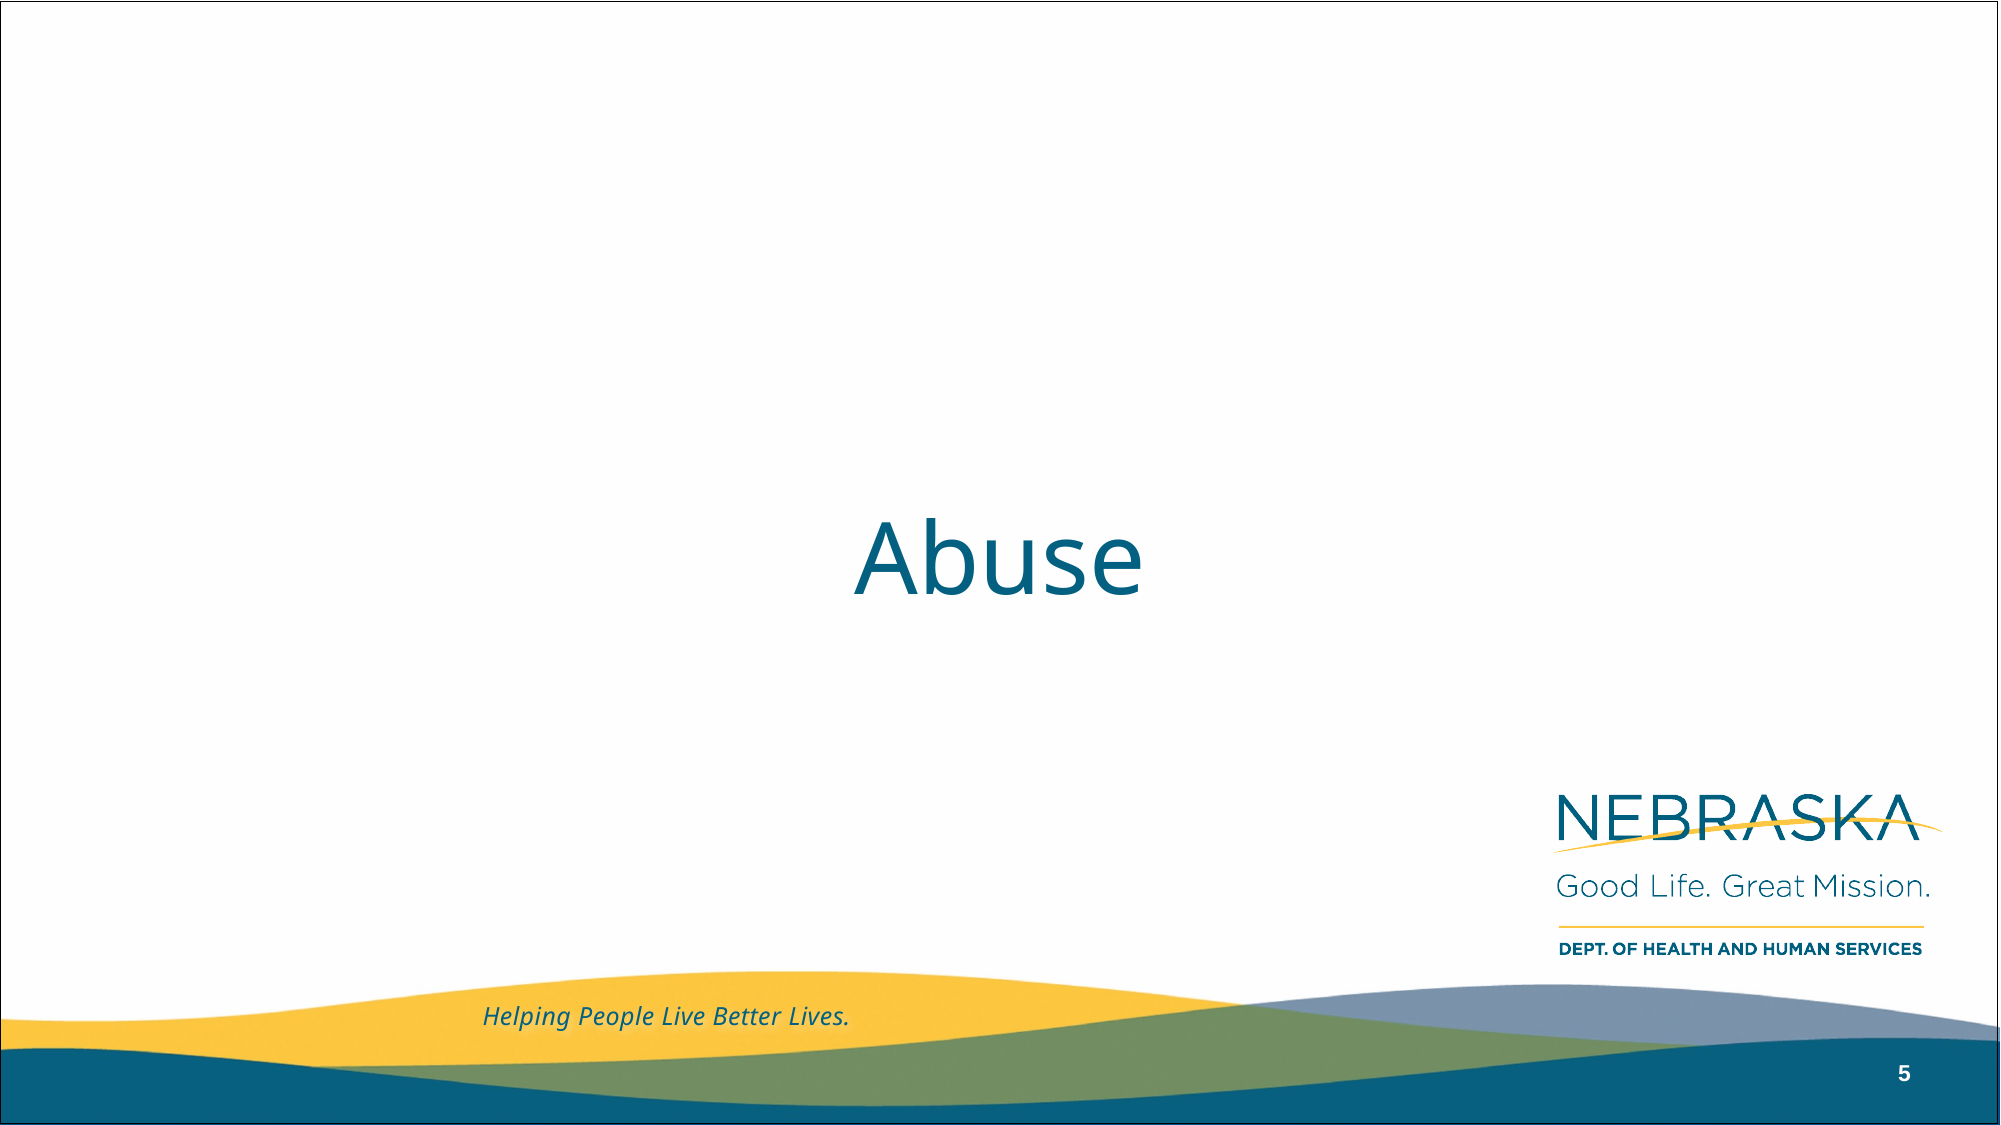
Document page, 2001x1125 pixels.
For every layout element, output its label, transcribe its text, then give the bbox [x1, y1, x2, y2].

title Abuse [68, 470, 1932, 655]
picture [0, 0, 2001, 1125]
picture [1, 2, 1997, 1107]
